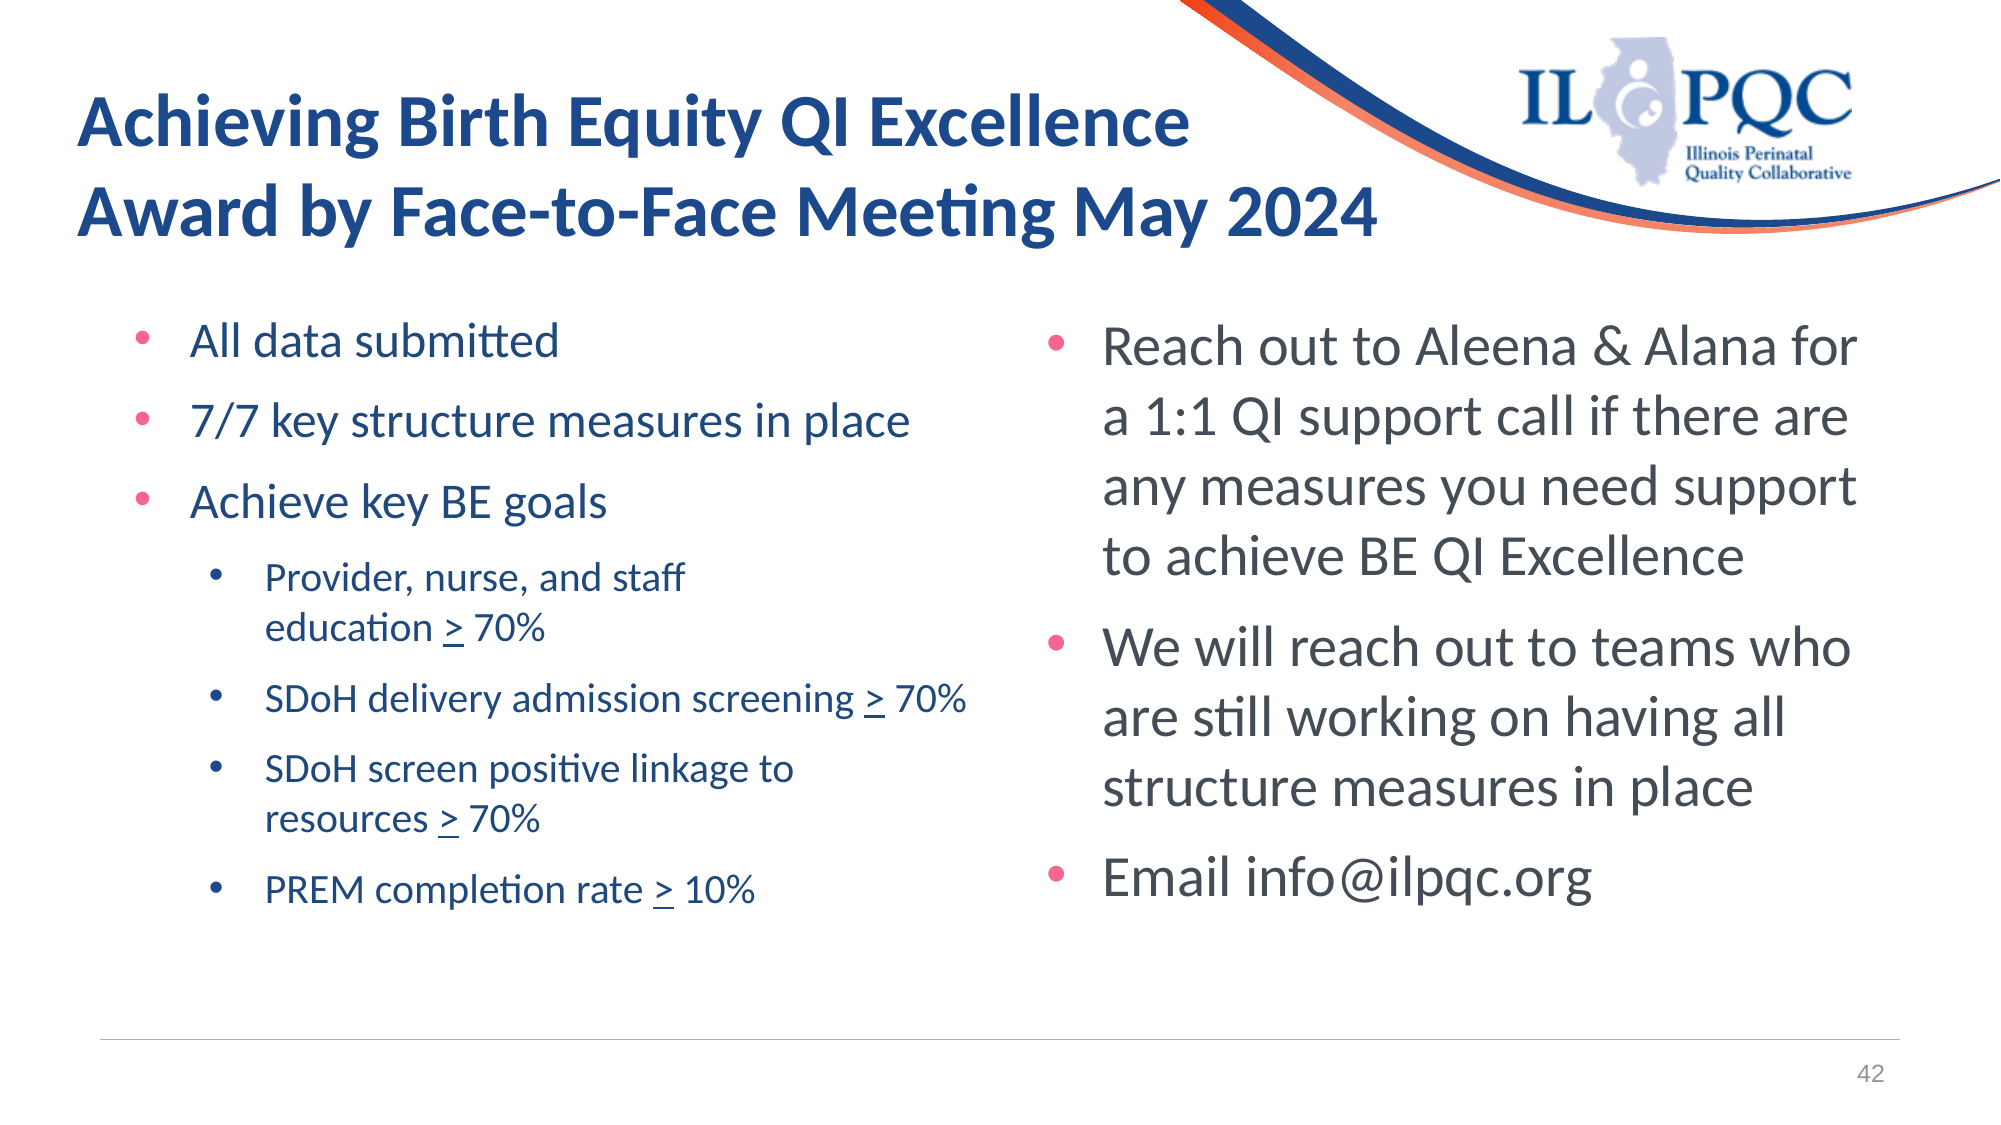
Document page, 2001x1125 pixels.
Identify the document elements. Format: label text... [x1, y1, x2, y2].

slide_number 42 [1449, 1042, 1900, 1103]
picture [1519, 37, 1852, 187]
list All data submitted​ 7/7 key structure measures in place​ Achieve key BE goals Provider, nurse, and staff education > 70% ​ SDoH delivery admission screening > 70%​ SDoH screen positive linkage to resources > 70%​ PREM completion rate > 10% [99, 299, 988, 1014]
title Achieving Birth Equity QI Excellence Award by Face-to-Face Meeting May 2024 [62, 52, 1415, 271]
list Reach out to Aleena & Alana for a 1:1 QI support call if there are any measures you need support to achieve BE QI Excellence We will reach out to teams who are still working on having all structure measures in place Email info@ilpqc.org [1012, 299, 1900, 1014]
